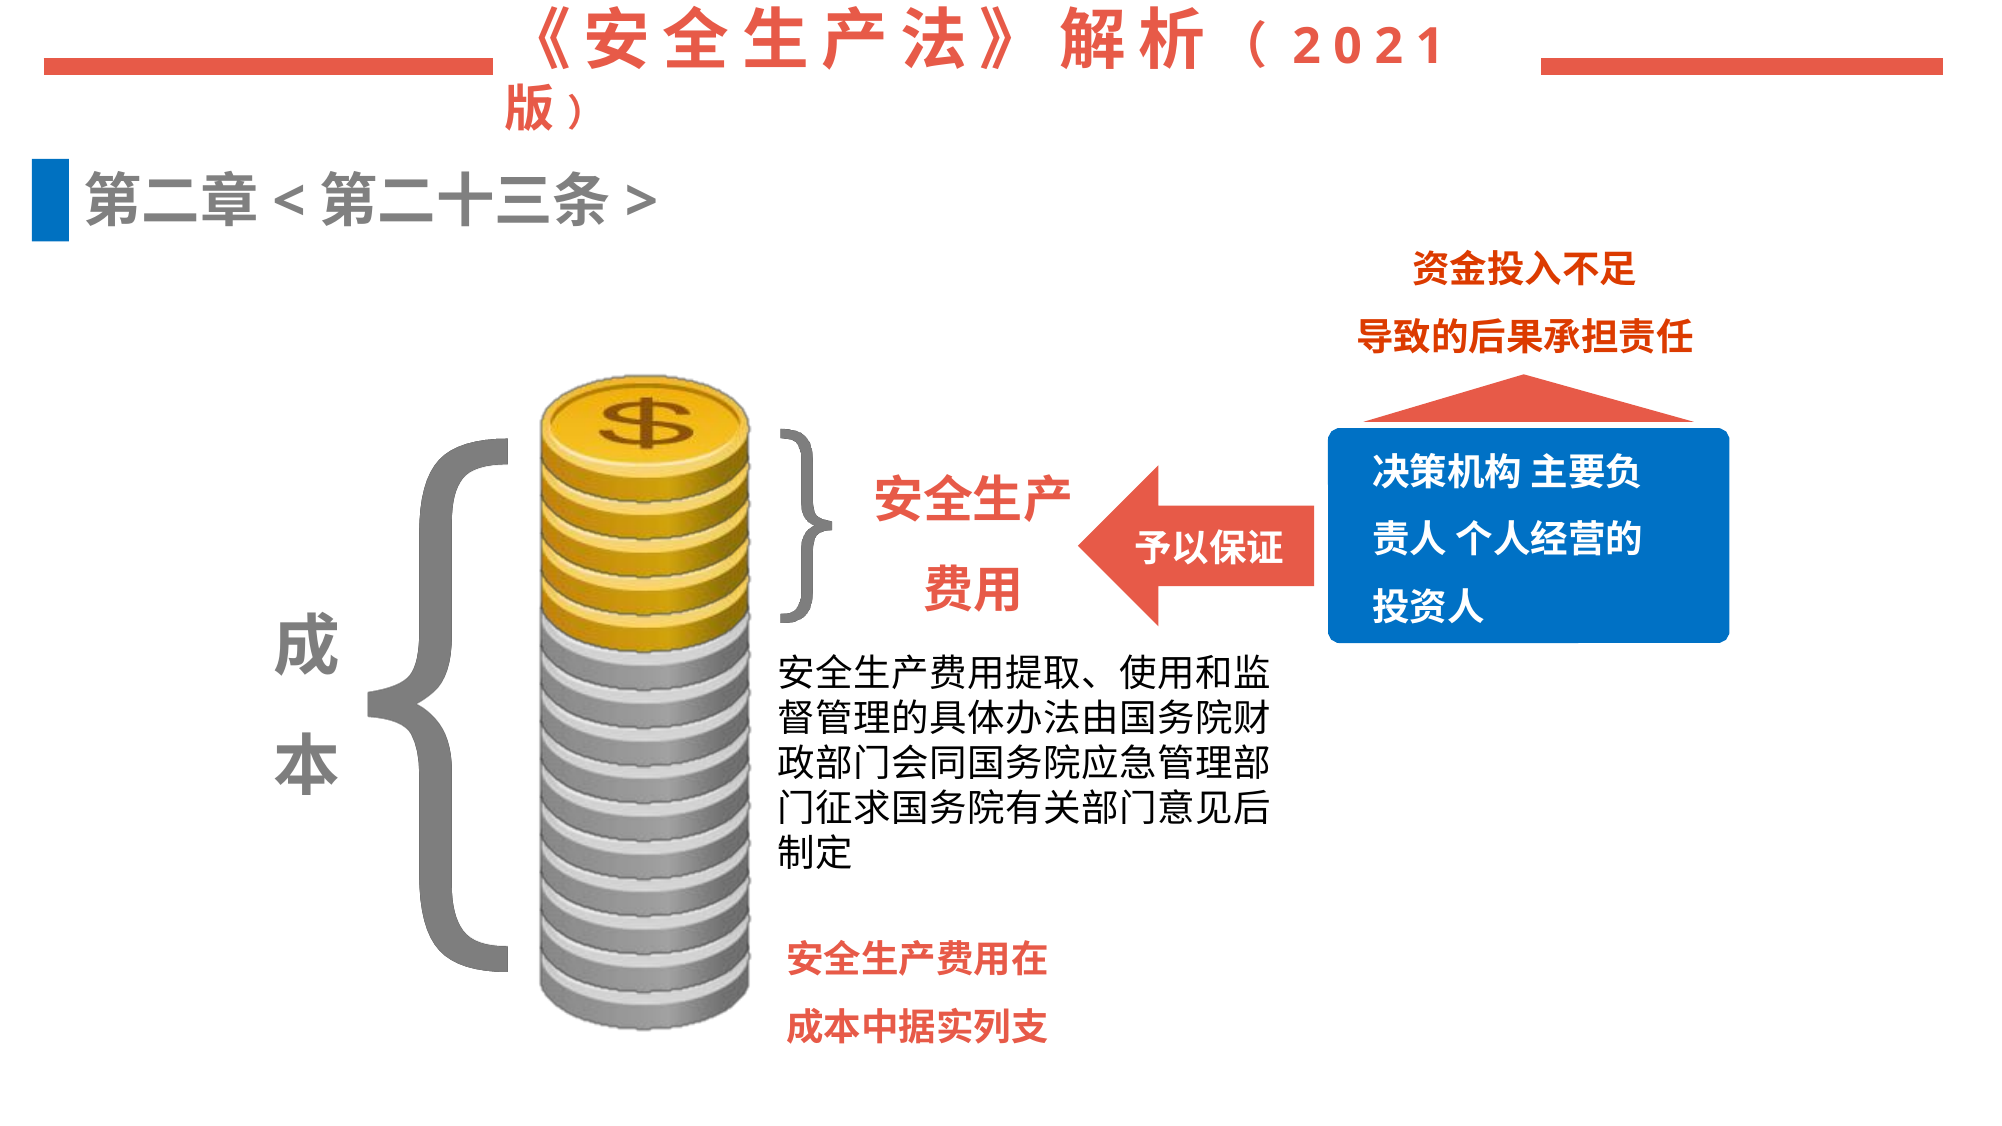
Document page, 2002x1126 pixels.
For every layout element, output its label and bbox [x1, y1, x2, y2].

text_box [271, 245, 1730, 1042]
text_box [31, 155, 872, 242]
